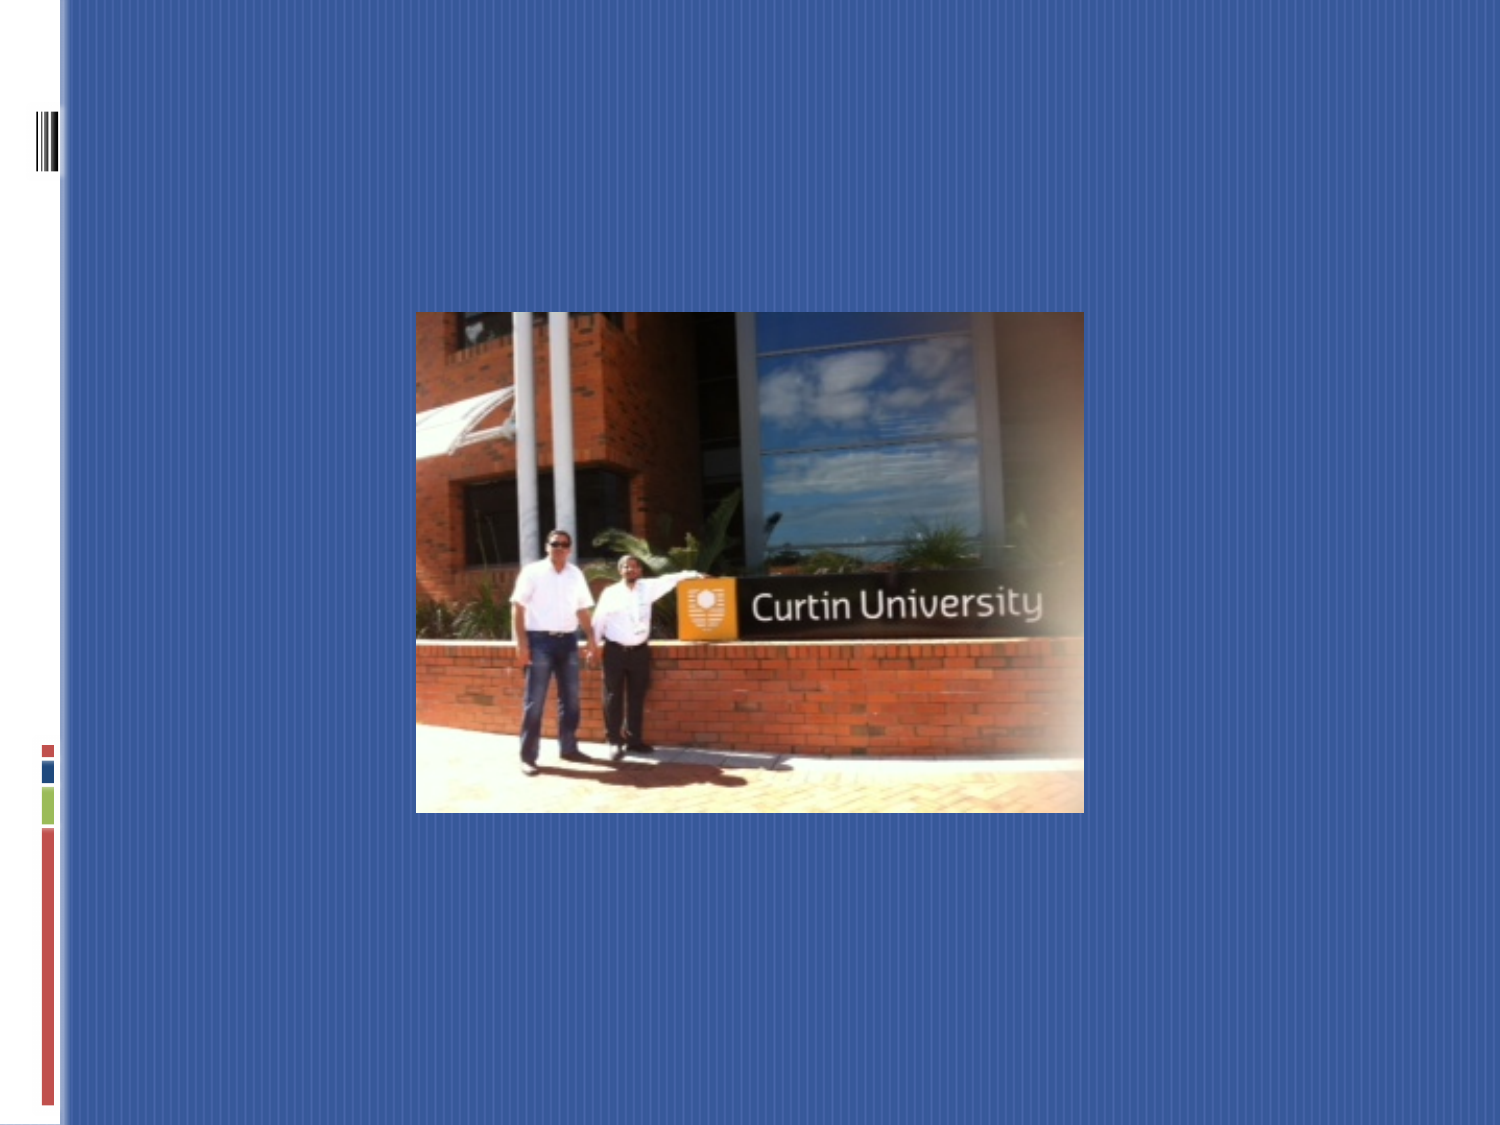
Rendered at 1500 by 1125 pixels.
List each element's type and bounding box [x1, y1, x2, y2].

picture [416, 312, 1084, 813]
